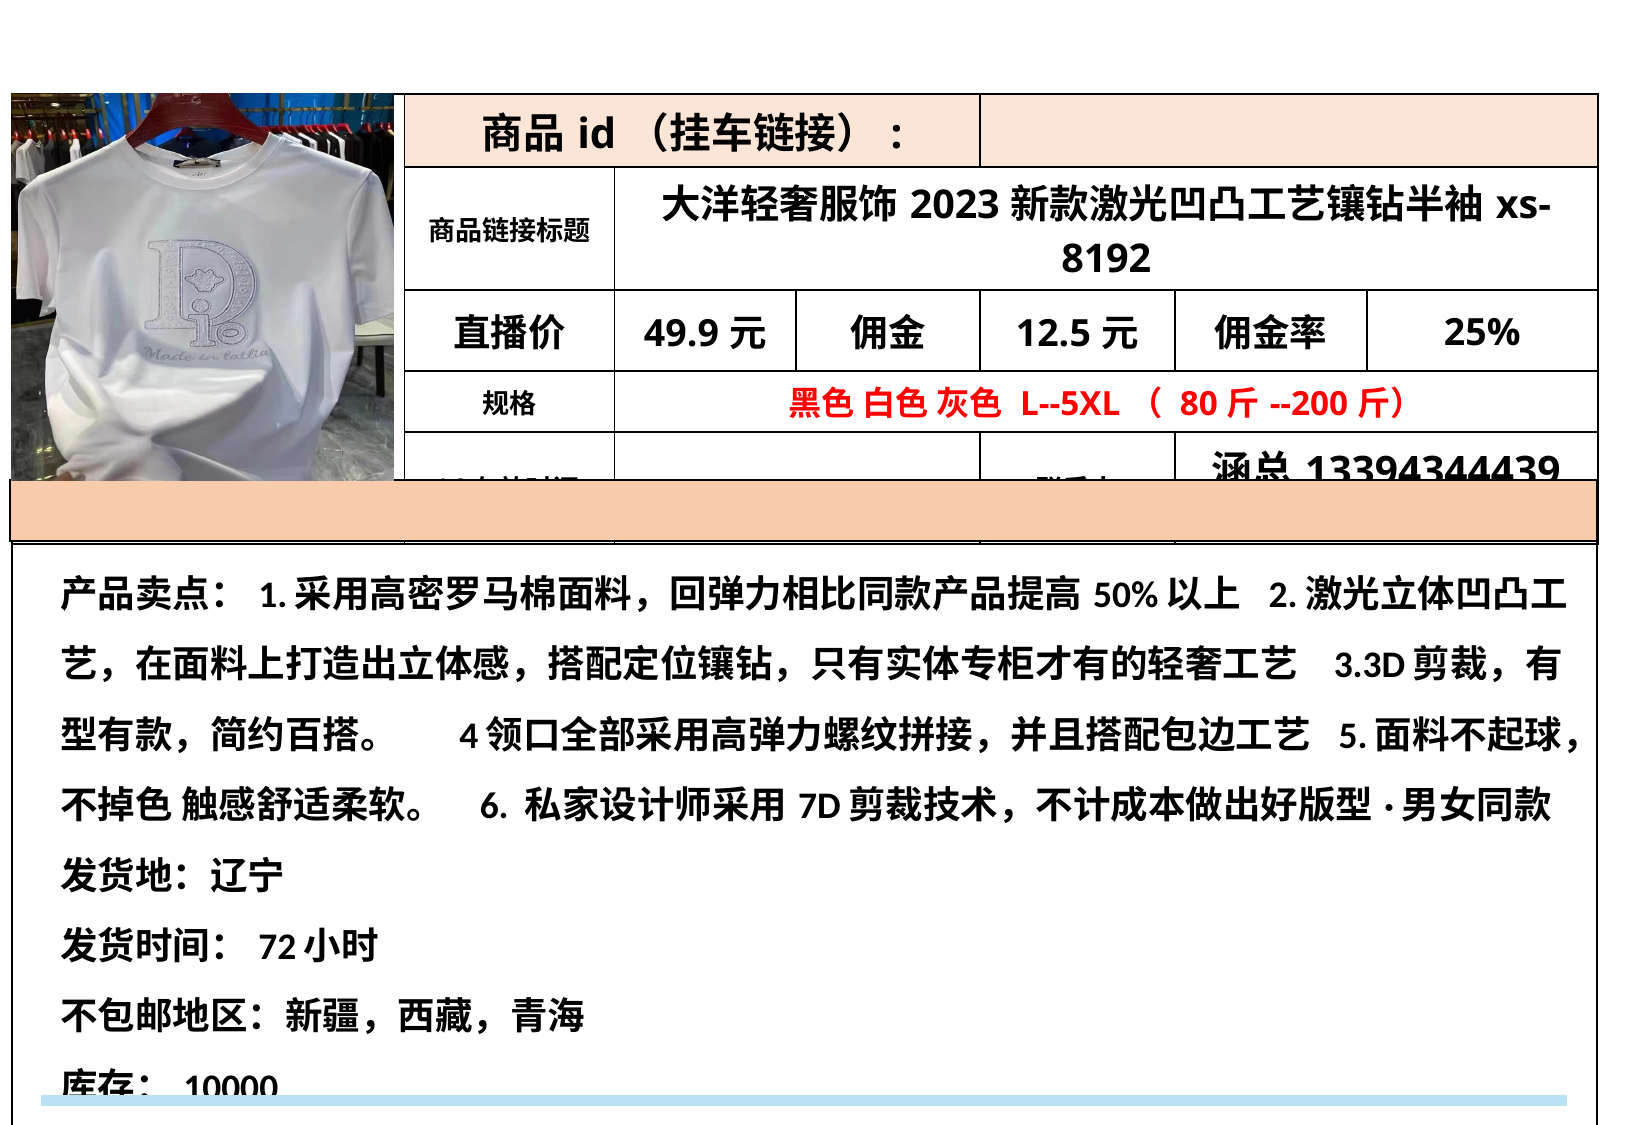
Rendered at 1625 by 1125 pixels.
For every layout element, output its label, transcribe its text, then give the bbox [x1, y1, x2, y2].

table_cell 涵总13394344439 [1176, 433, 1597, 479]
table_cell 12.5元 [981, 291, 1174, 370]
picture [11, 93, 394, 481]
table_cell 商品链接标题 [405, 168, 614, 289]
table_header 产品卖点：1.采用高密罗马棉面料，回弹力相比同款产品提高50%以上 2.激光立体凹凸工艺，在面料上打造出立体感，搭配定位镶钻，只有实体专柜才有的轻奢工艺 3.3D剪裁，有型有款，简约百搭。 4领口全部采用高弹力螺纹拼接，并且搭配包边工艺 5.面料不起球，不掉色 触感舒适柔软。 6. 私家设计师采用7D剪裁技术，不计成本做出好版型·男女同款 发货地：辽宁 发货时间：72小时 不包邮地区：新疆，西藏，青海 库存：10000 样品播完是否需要回收：是 [13, 542, 1596, 1125]
table_cell 规格 [405, 372, 614, 431]
table_cell 佣金率 [1176, 291, 1366, 370]
table_header 商品id（挂车链接）: [405, 95, 979, 166]
table_header [11, 481, 1596, 540]
table_cell 25% [1368, 291, 1597, 370]
table_cell id有效时间 [405, 433, 614, 479]
table_cell 黑色 白色 灰色 L--5XL（ 80斤--200斤） [615, 372, 1597, 431]
table_header [394, 95, 404, 479]
table_cell 49.9元 [615, 291, 795, 370]
table_cell 联系人 [981, 433, 1174, 479]
table_header [981, 95, 1597, 166]
table_cell 佣金 [797, 291, 979, 370]
table_cell 直播价 [405, 291, 614, 370]
picture [41, 1095, 1567, 1106]
table_cell [615, 433, 979, 479]
table_cell 大洋轻奢服饰2023新款激光凹凸工艺镶钻半袖xs-8192 [615, 168, 1597, 289]
